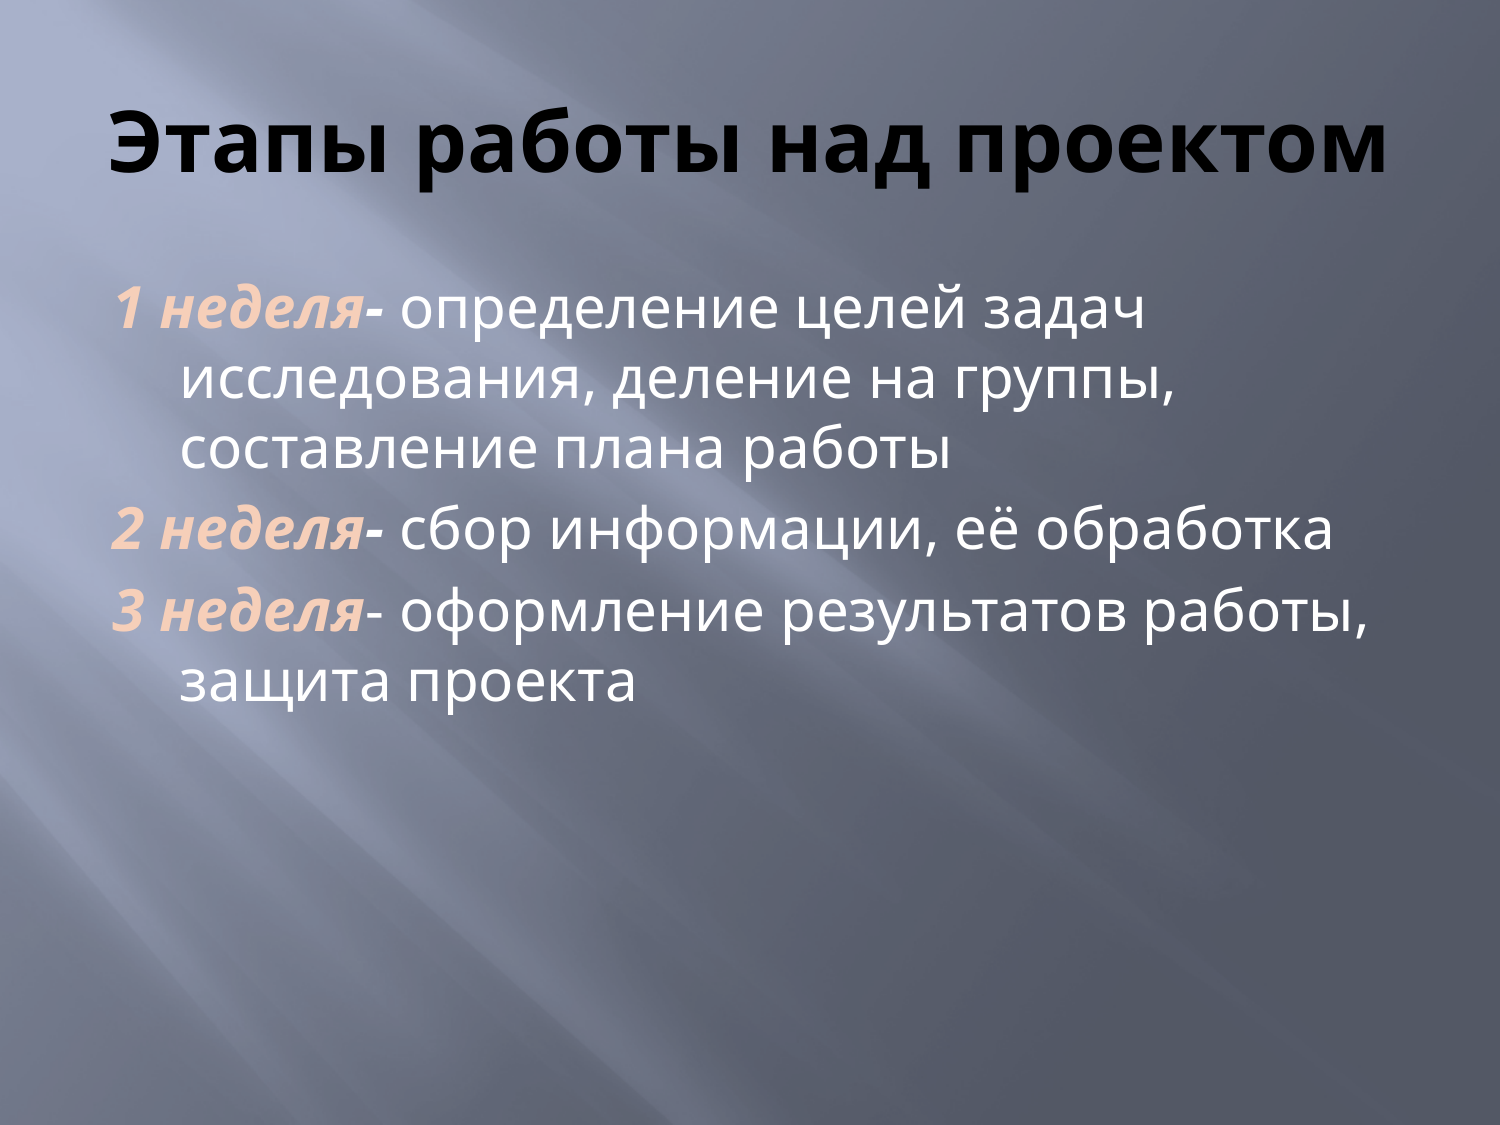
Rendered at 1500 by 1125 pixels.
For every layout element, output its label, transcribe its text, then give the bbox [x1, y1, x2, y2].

title Этапы работы над проектом [75, 45, 1425, 233]
list 1 неделя- определение целей задач исследования, деление на группы, составление плана работы 2 неделя- сбор информации, её обработка 3 неделя- оформление результатов работы, защита проекта [75, 262, 1425, 1035]
